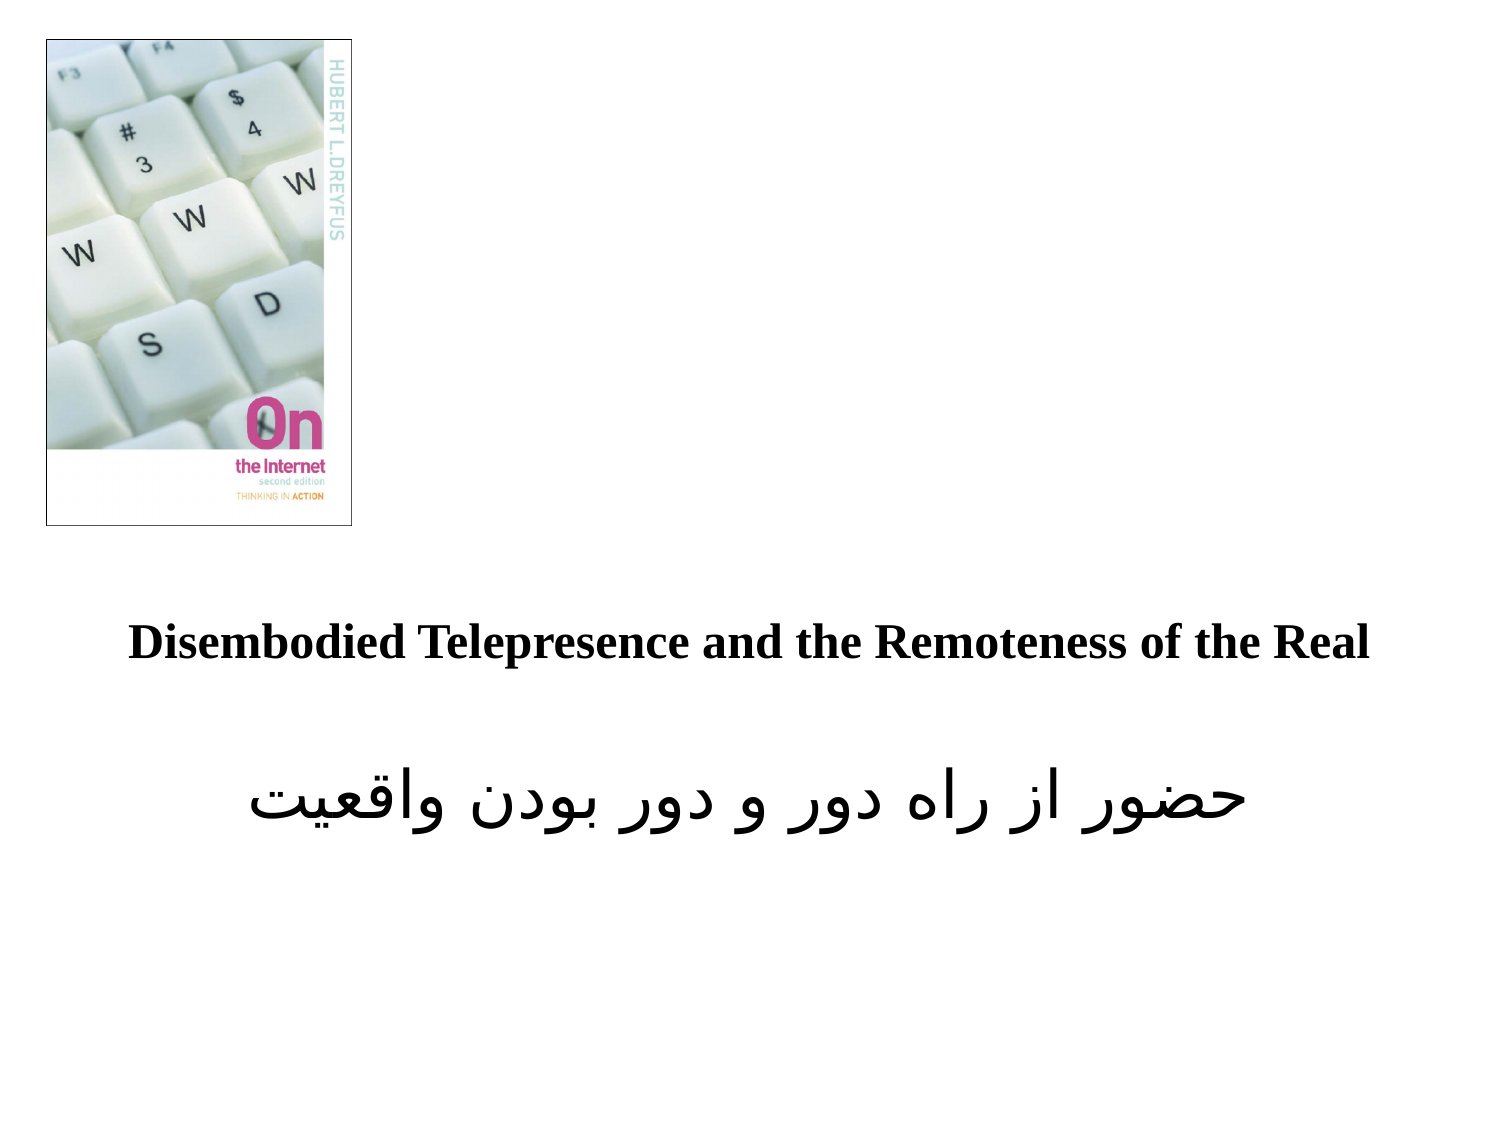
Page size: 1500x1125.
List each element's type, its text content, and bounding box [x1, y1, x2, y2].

picture [45, 39, 352, 526]
text_box حضور از راه دور و دور بودن واقعیت [46, 744, 1454, 839]
text_box Disembodied Telepresence and the Remoteness of the Real [46, 601, 1454, 677]
